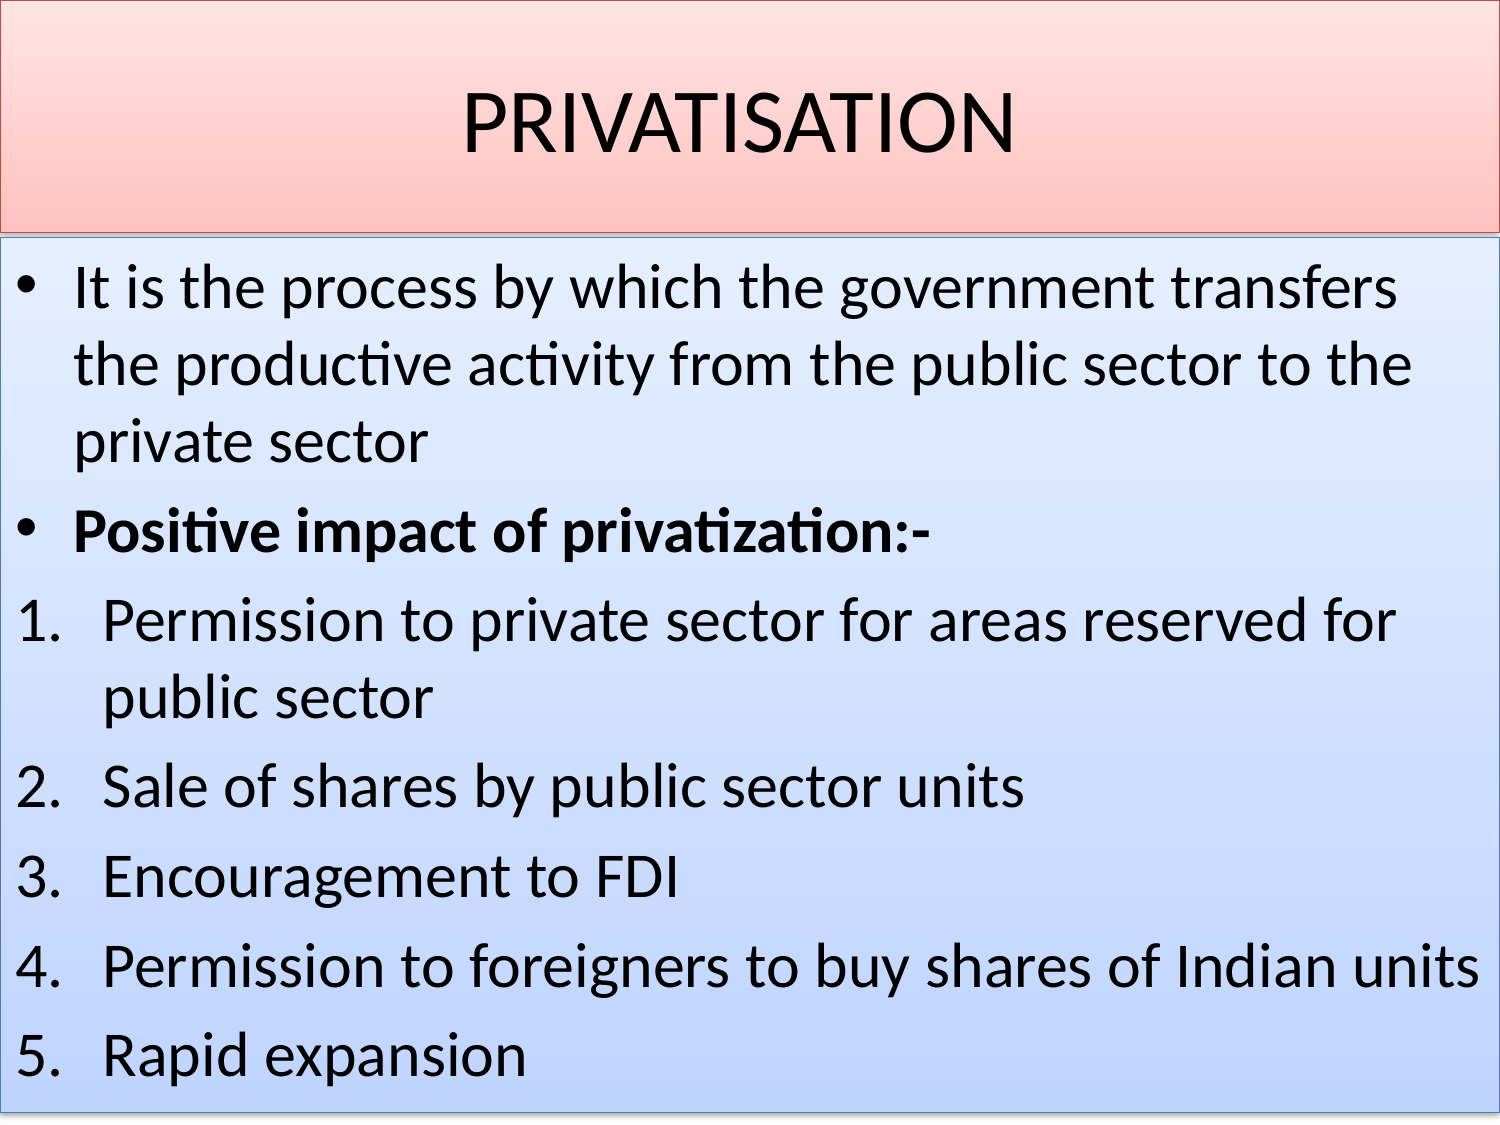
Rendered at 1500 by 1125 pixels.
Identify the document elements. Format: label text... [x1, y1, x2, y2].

list It is the process by which the government transfers the productive activity from the public sector to the private sector Positive impact of privatization:- Permission to private sector for areas reserved for public sector Sale of shares by public sector units Encouragement to FDI Permission to foreigners to buy shares of Indian units Rapid expansion [0, 237, 1500, 1113]
title PRIVATISATION [0, 0, 1500, 233]
